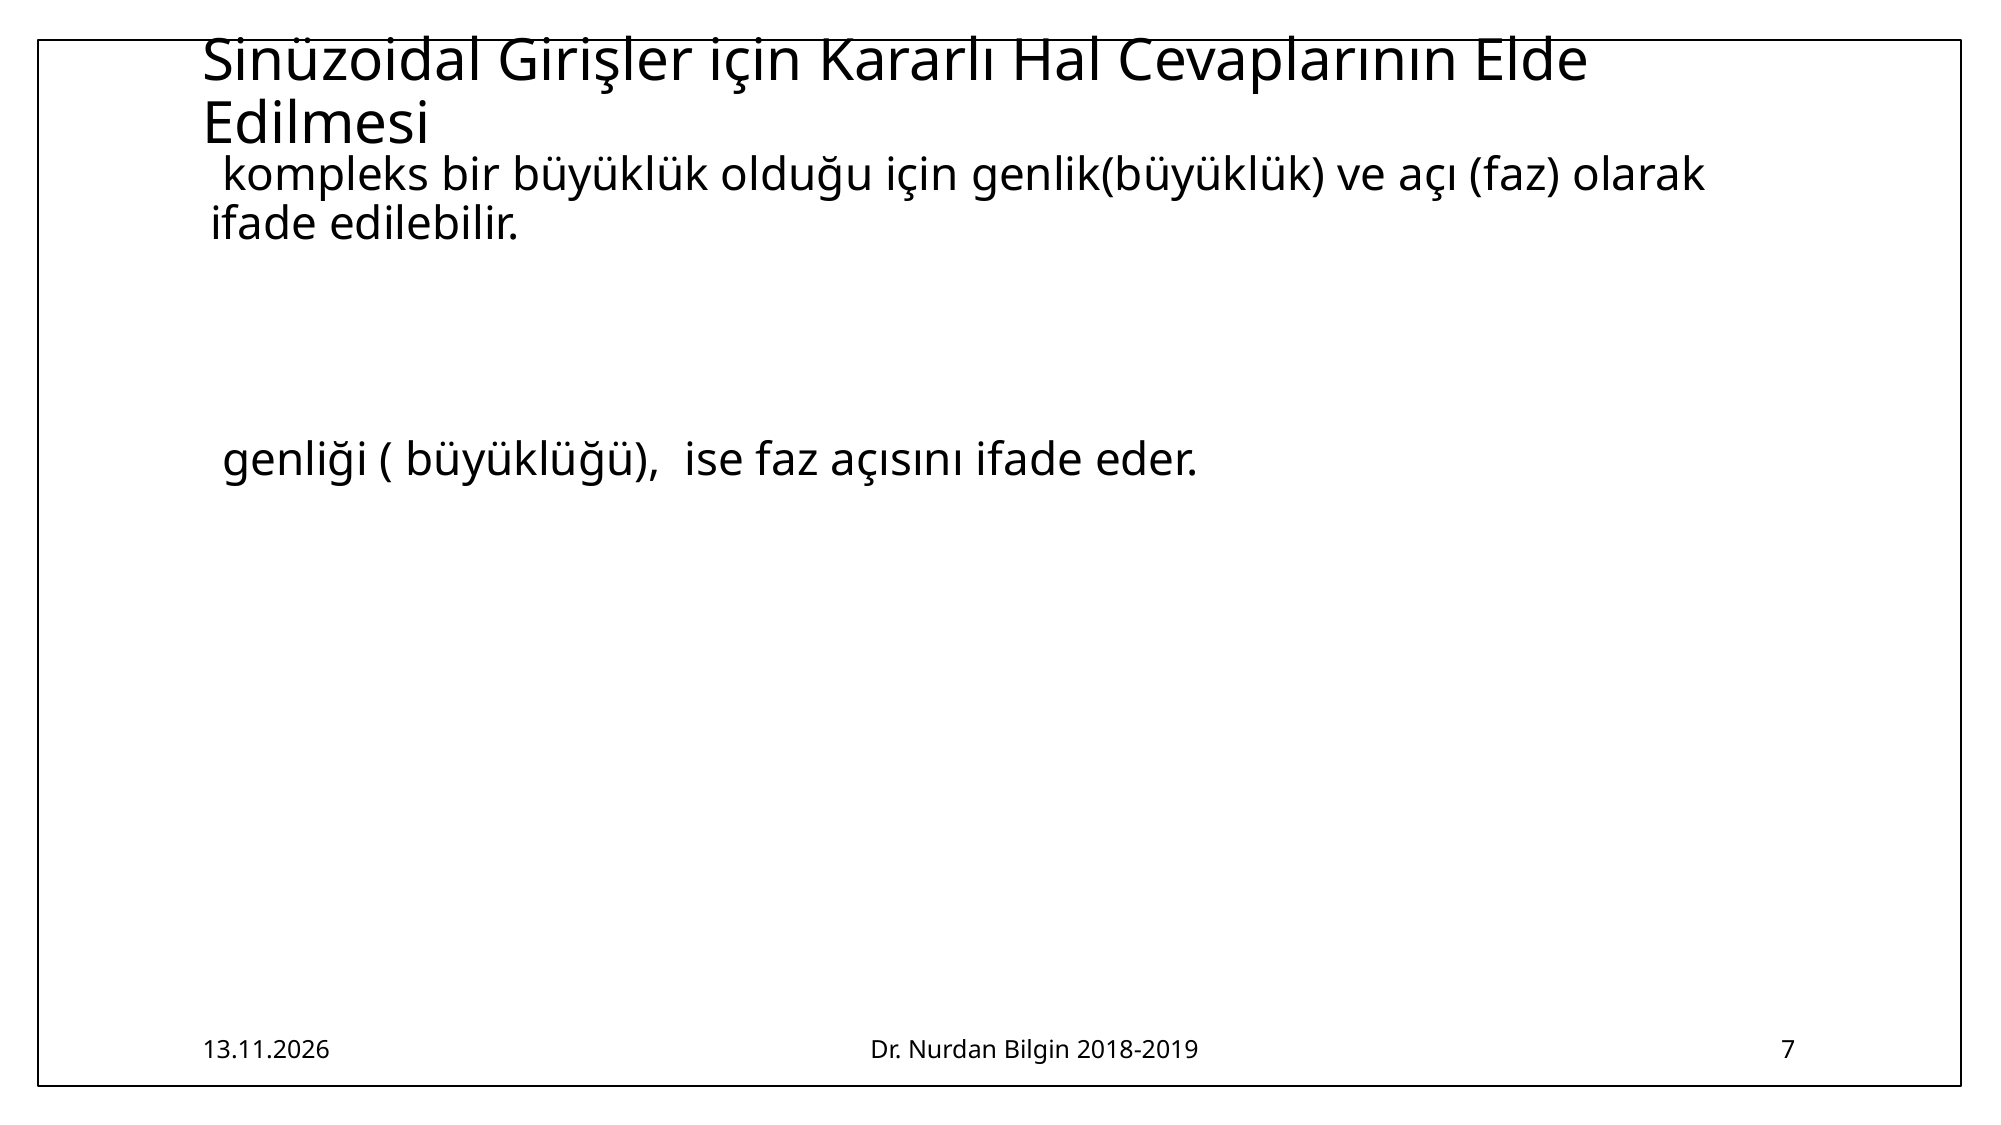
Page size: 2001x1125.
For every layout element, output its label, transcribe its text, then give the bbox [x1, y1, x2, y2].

footer Dr. Nurdan Bilgin 2018-2019 [647, 1020, 1422, 1081]
slide_number 7 [1530, 1020, 1811, 1081]
title Sinüzoidal Girişler için Kararlı Hal Cevaplarının Elde Edilmesi [187, 59, 1808, 128]
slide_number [187, 1020, 570, 1081]
